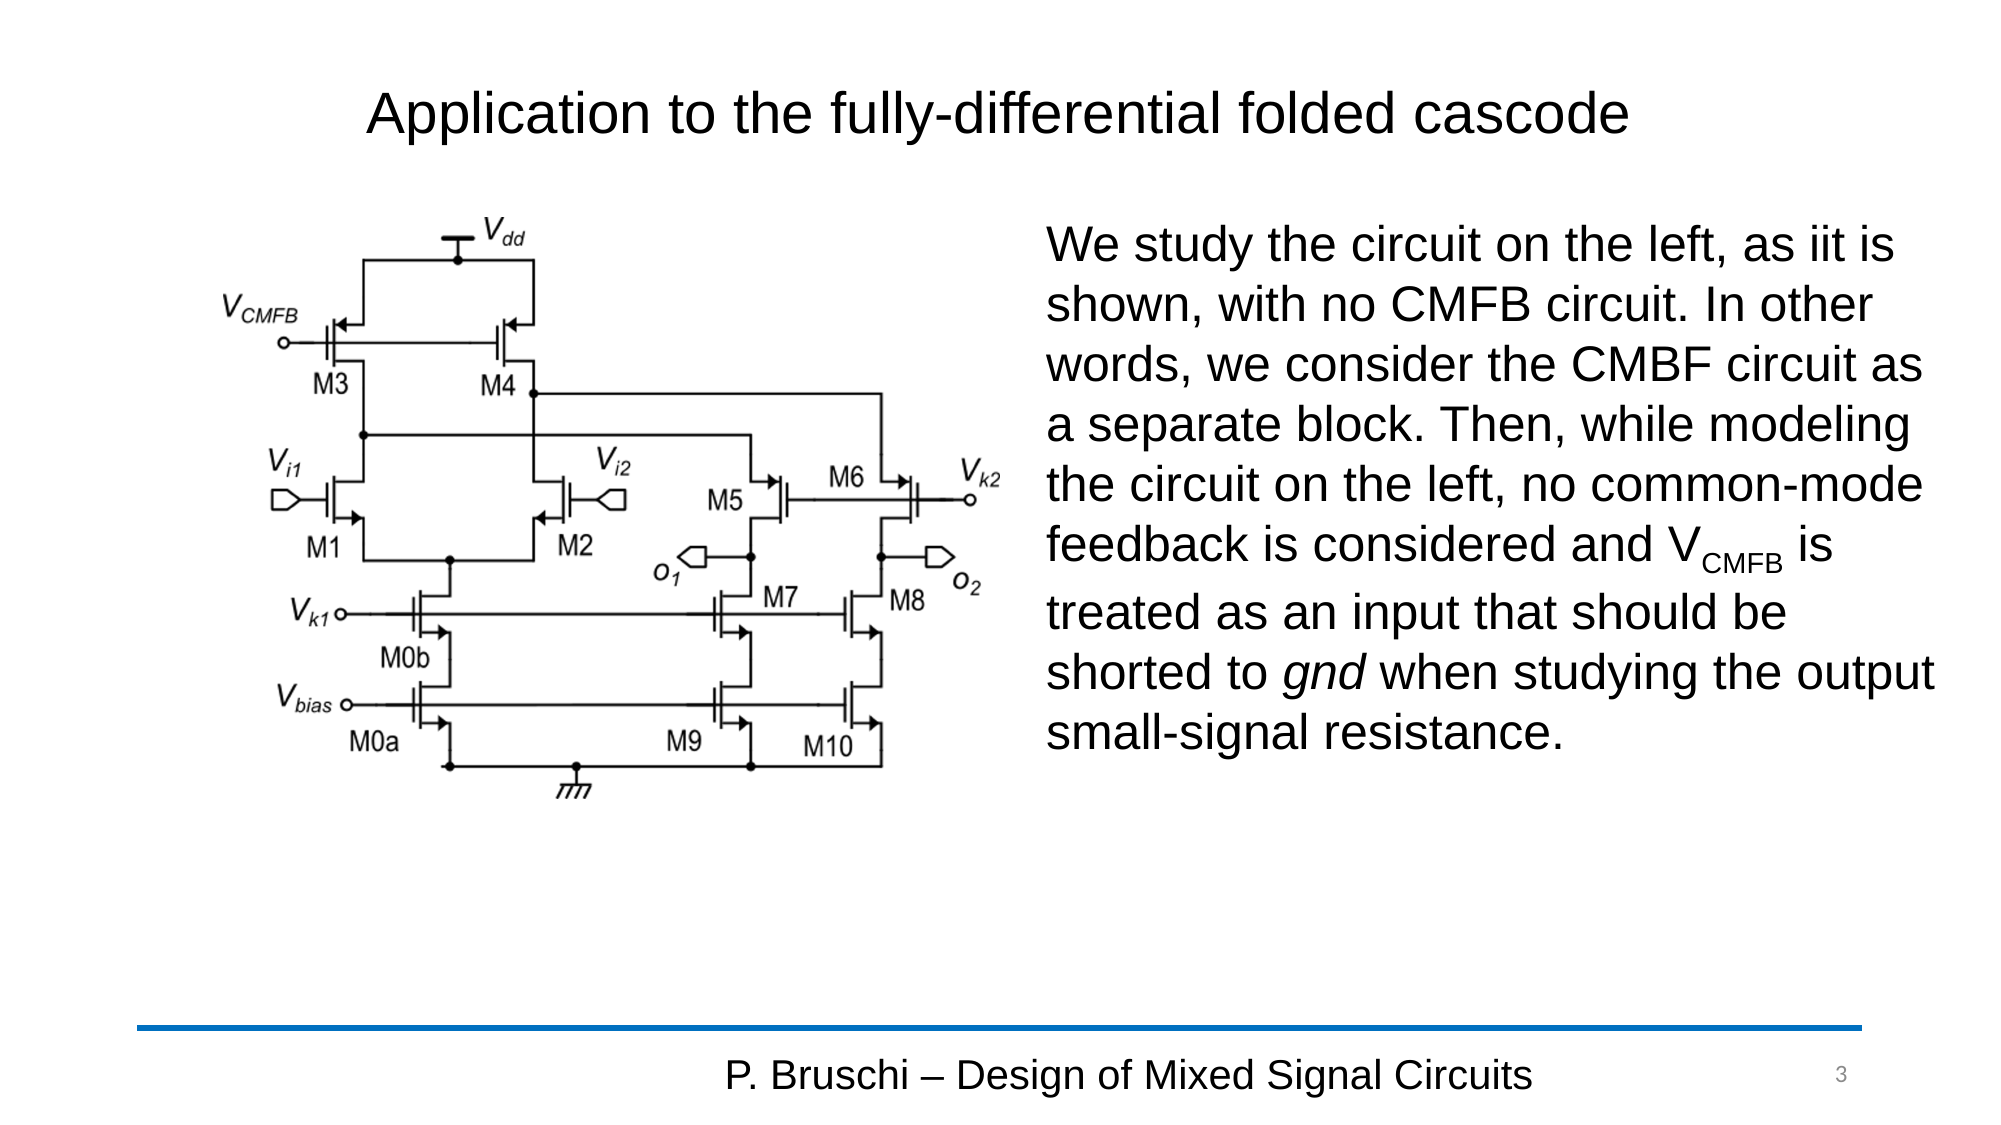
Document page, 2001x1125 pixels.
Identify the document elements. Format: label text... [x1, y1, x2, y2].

footer P. Bruschi – Design of Mixed Signal Circuits [662, 1042, 1596, 1103]
picture [223, 217, 1000, 799]
slide_number 3 [1718, 1042, 1863, 1103]
title Application to the fully-differential folded cascode [137, 59, 1863, 169]
text_box We study the circuit on the left, as iit is shown, with no CMFB circuit. In other words, we consider the CMBF circuit as a separate block. Then, while modeling the circuit on the left, no common-mode feedback is considered and VCMFB is treated as an input that should be shorted to gnd when studying the output small-signal resistance. [1031, 203, 1979, 767]
